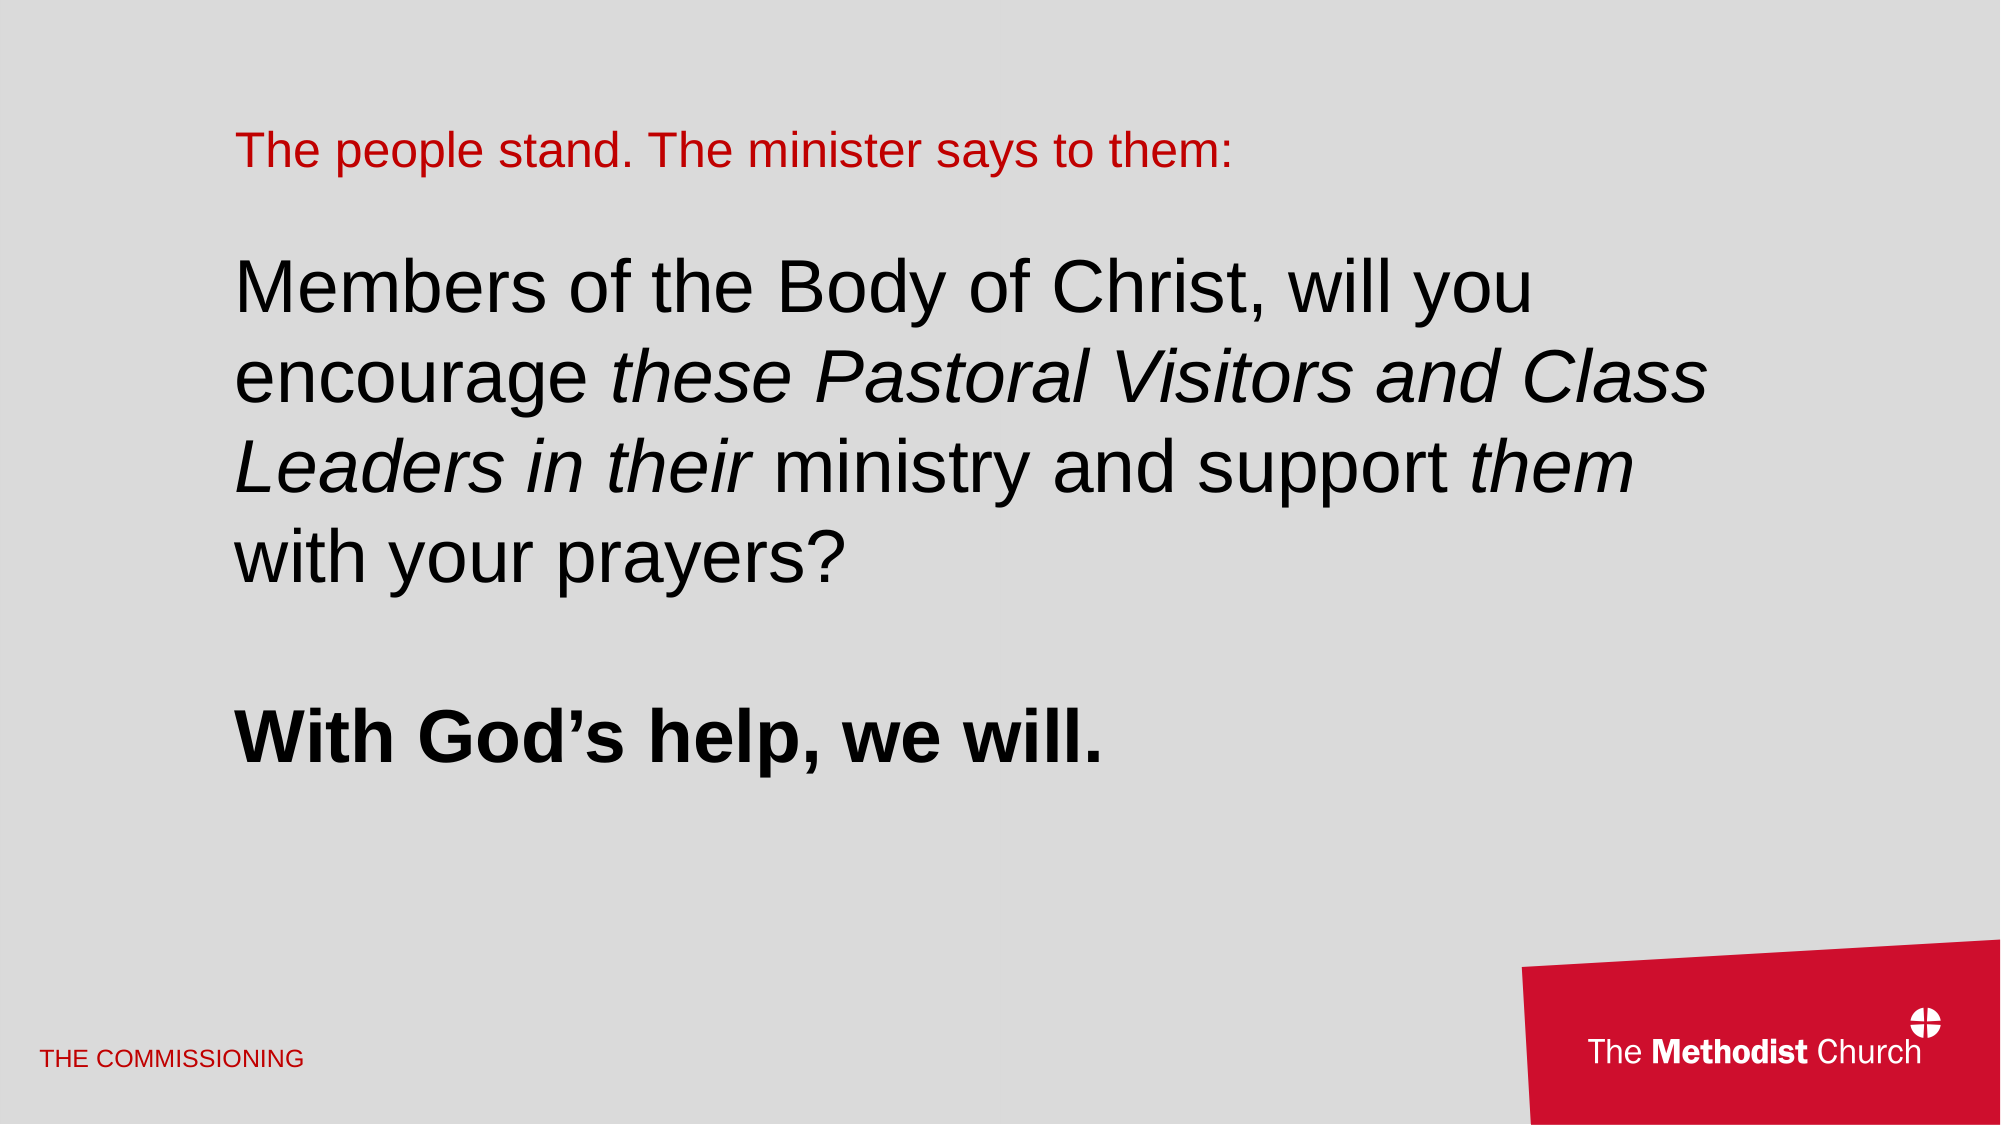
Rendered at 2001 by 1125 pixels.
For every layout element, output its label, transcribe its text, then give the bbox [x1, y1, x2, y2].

text_box The people stand. The minister says to them: Members of the Body of Christ, will you encourage these Pastoral Visitors and Class Leaders in their ministry and support them with your prayers? With God’s help, we will. [220, 110, 1732, 785]
picture [0, 0, 2001, 1125]
